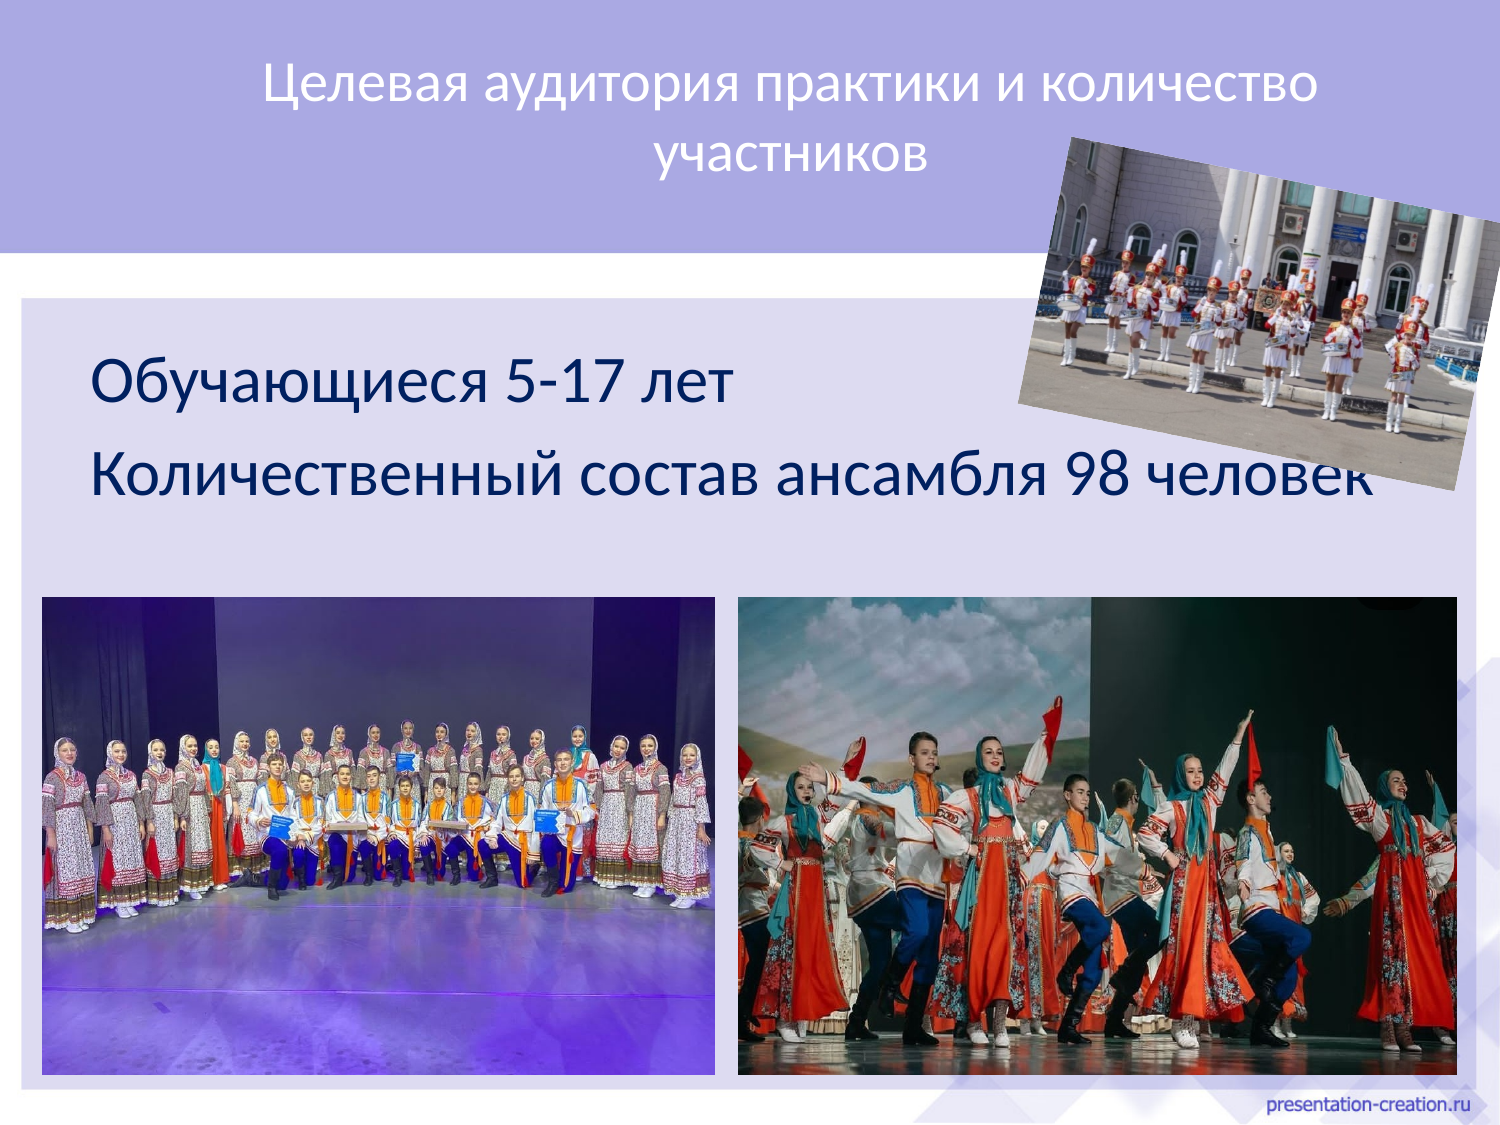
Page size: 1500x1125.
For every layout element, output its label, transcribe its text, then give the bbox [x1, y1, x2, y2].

picture [0, 0, 1500, 1125]
title Целевая аудитория практики и количество участников [112, 19, 1471, 207]
list Обучающиеся 5-17 лет Количественный состав ансамбля 98 человек [75, 327, 1425, 1071]
